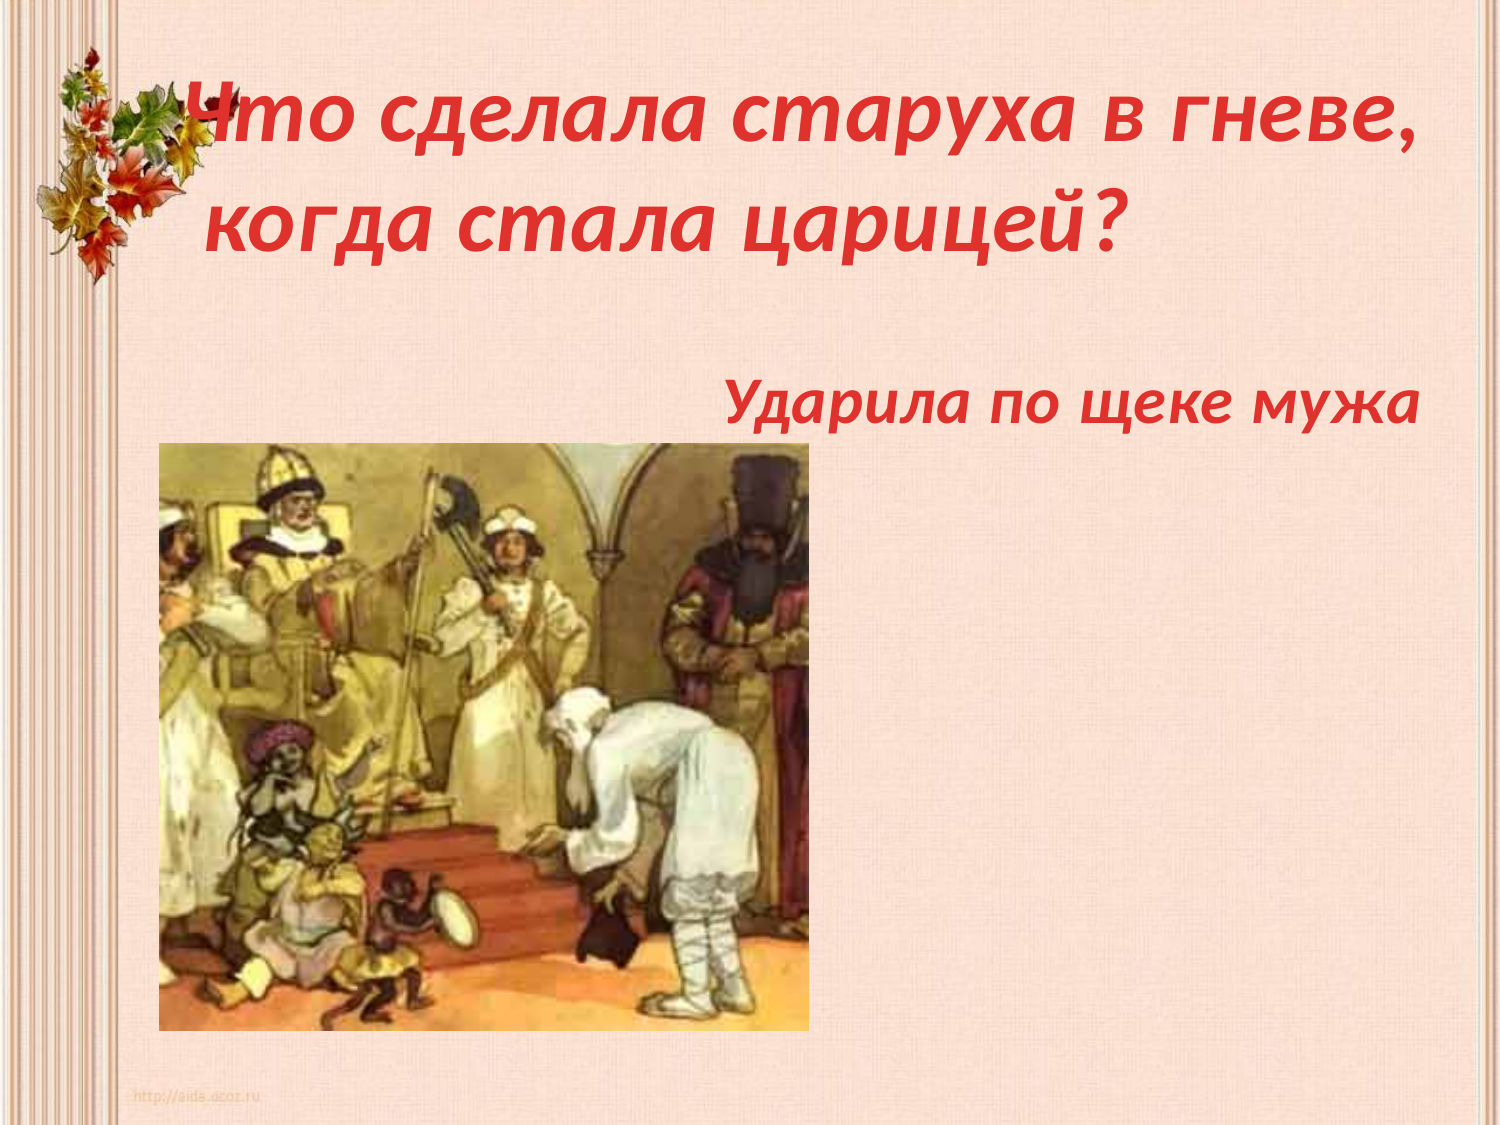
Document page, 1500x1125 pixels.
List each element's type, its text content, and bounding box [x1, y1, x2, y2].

text_box Ударила по щеке мужа [706, 349, 1438, 445]
text_box Что сделала старуха в гневе, когда стала царицей? [165, 42, 1439, 278]
picture [0, 0, 1500, 1125]
